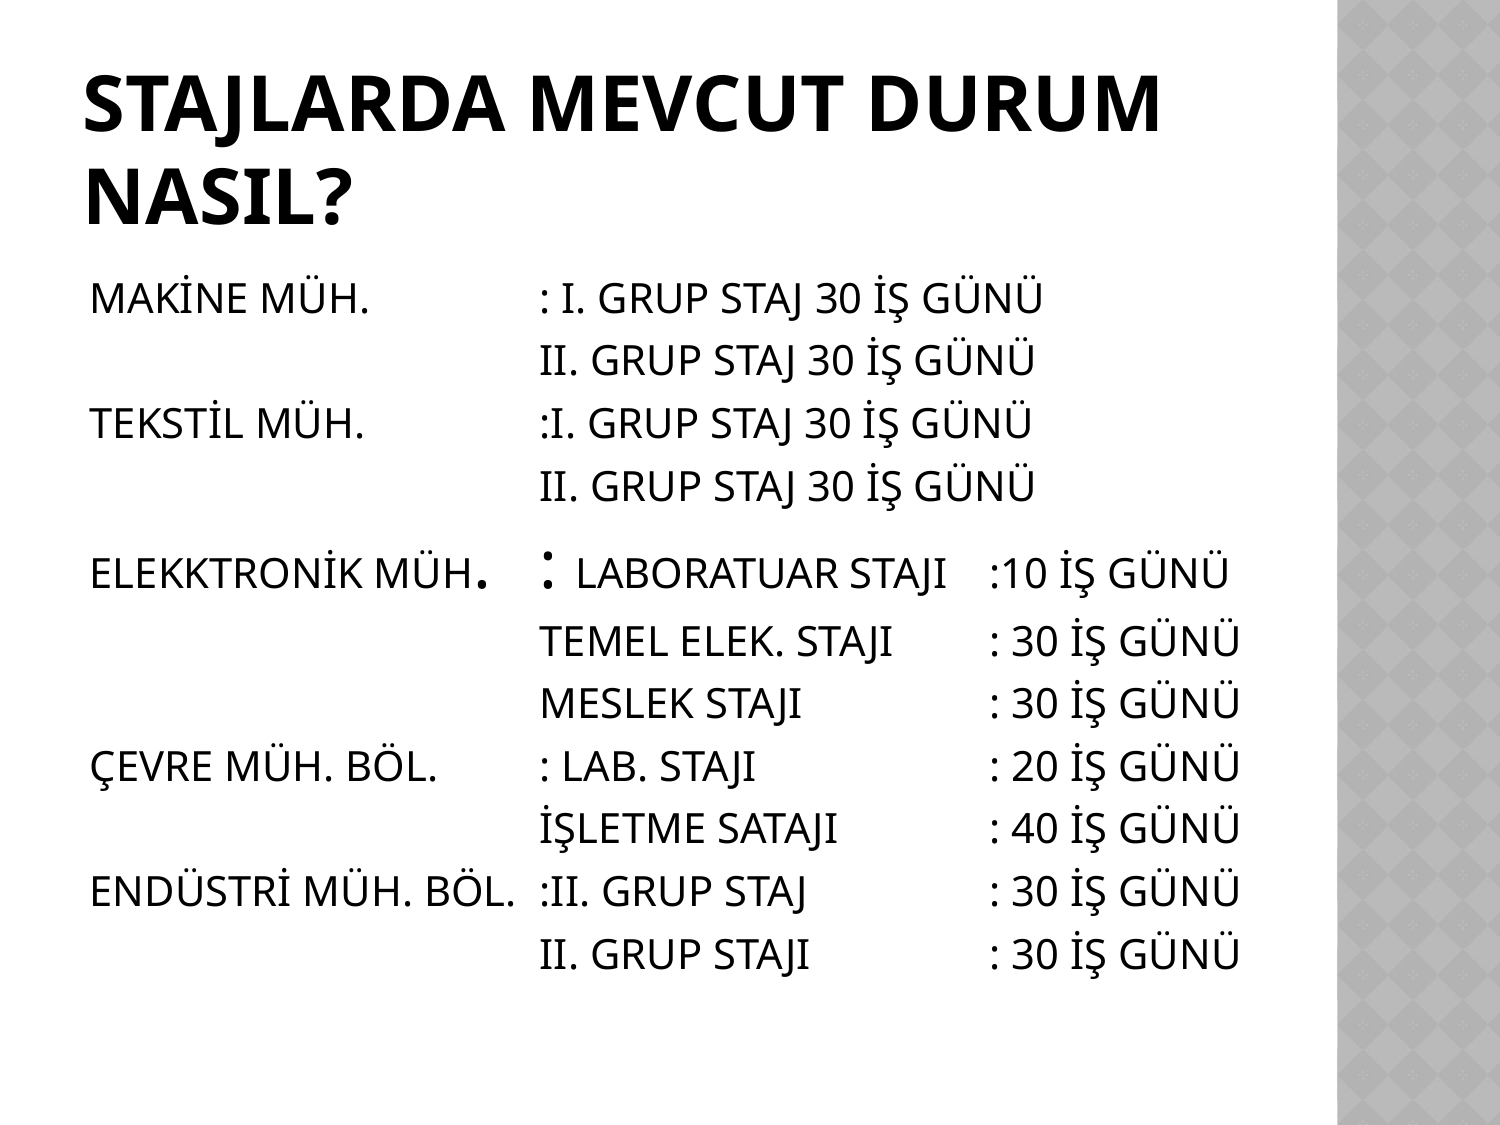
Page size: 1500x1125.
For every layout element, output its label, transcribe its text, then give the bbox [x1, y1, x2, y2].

list MAKİNE MÜH. : I. GRUP STAJ 30 İŞ GÜNÜ II. GRUP STAJ 30 İŞ GÜNÜ TEKSTİL MÜH. :I. GRUP STAJ 30 İŞ GÜNÜ II. GRUP STAJ 30 İŞ GÜNÜ ELEKKTRONİK MÜH. : LABORATUAR STAJI :10 İŞ GÜNÜ TEMEL ELEK. STAJI : 30 İŞ GÜNÜ MESLEK STAJI : 30 İŞ GÜNÜ ÇEVRE MÜH. BÖL. : LAB. STAJI : 20 İŞ GÜNÜ İŞLETME SATAJI : 40 İŞ GÜNÜ ENDÜSTRİ MÜH. BÖL. :II. GRUP STAJ : 30 İŞ GÜNÜ II. GRUP STAJI : 30 İŞ GÜNÜ [75, 264, 1263, 1059]
title STAJLARDA MEVCUT DURUM NASIL? [75, 52, 1263, 240]
